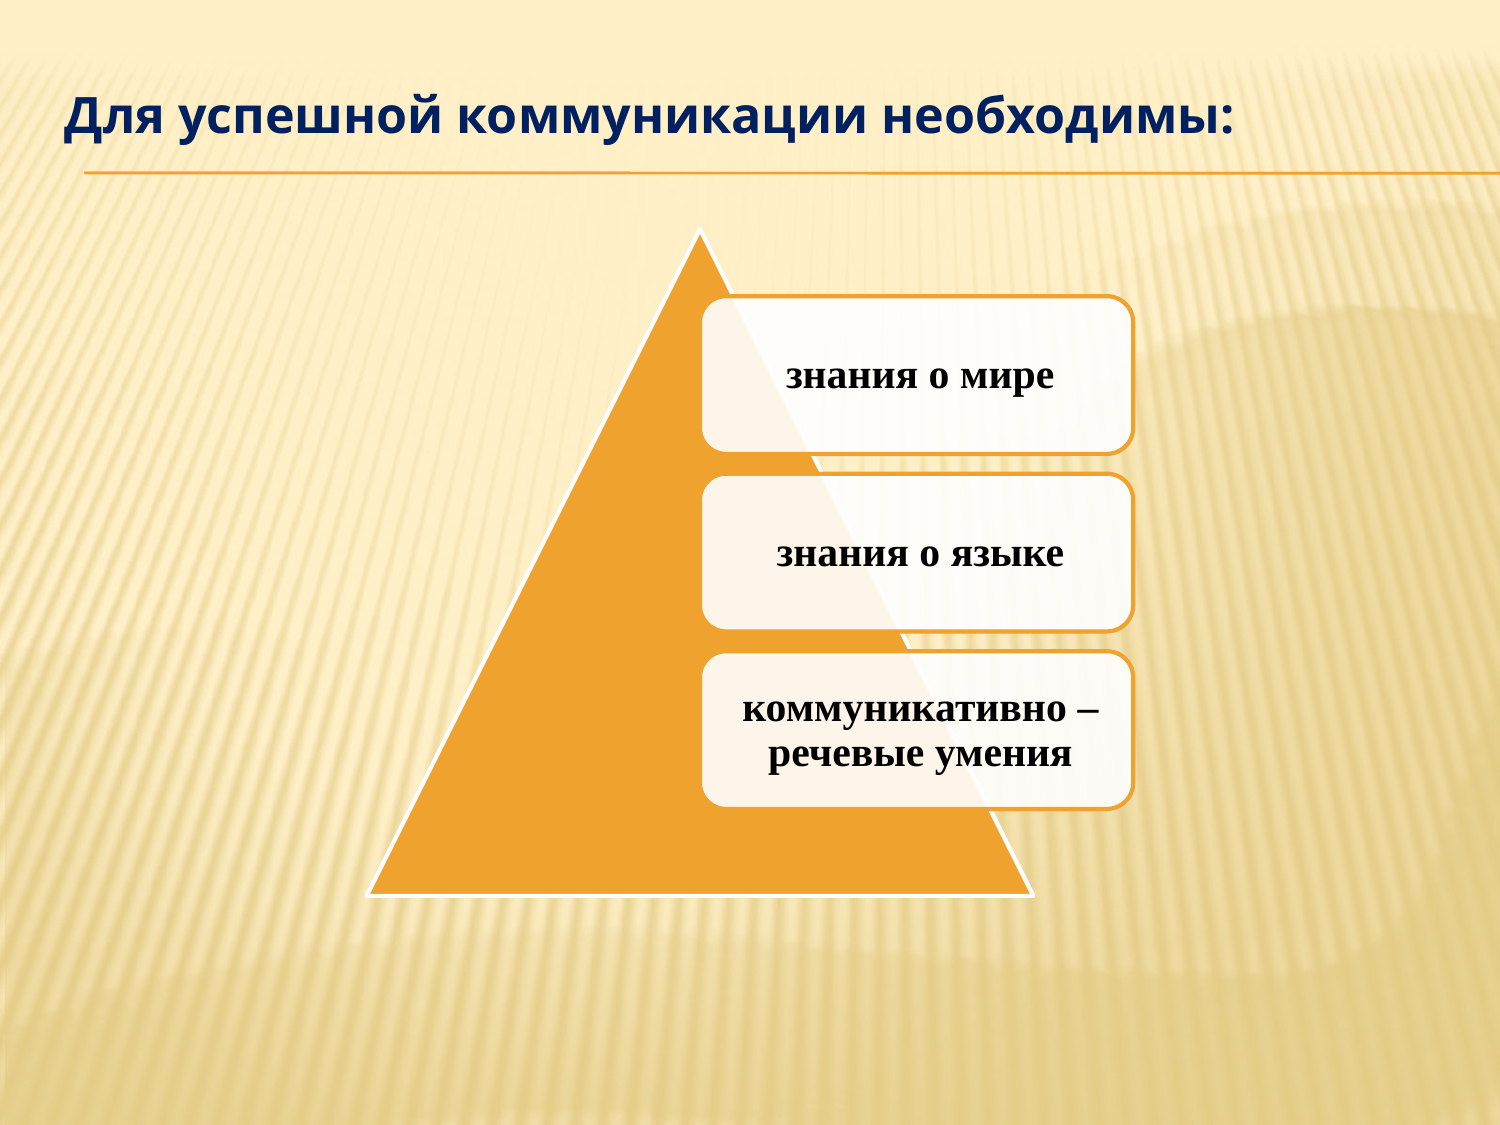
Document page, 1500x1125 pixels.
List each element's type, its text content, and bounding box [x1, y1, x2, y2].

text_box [249, 228, 1251, 897]
title Для успешной коммуникации необходимы: [50, 75, 1475, 213]
